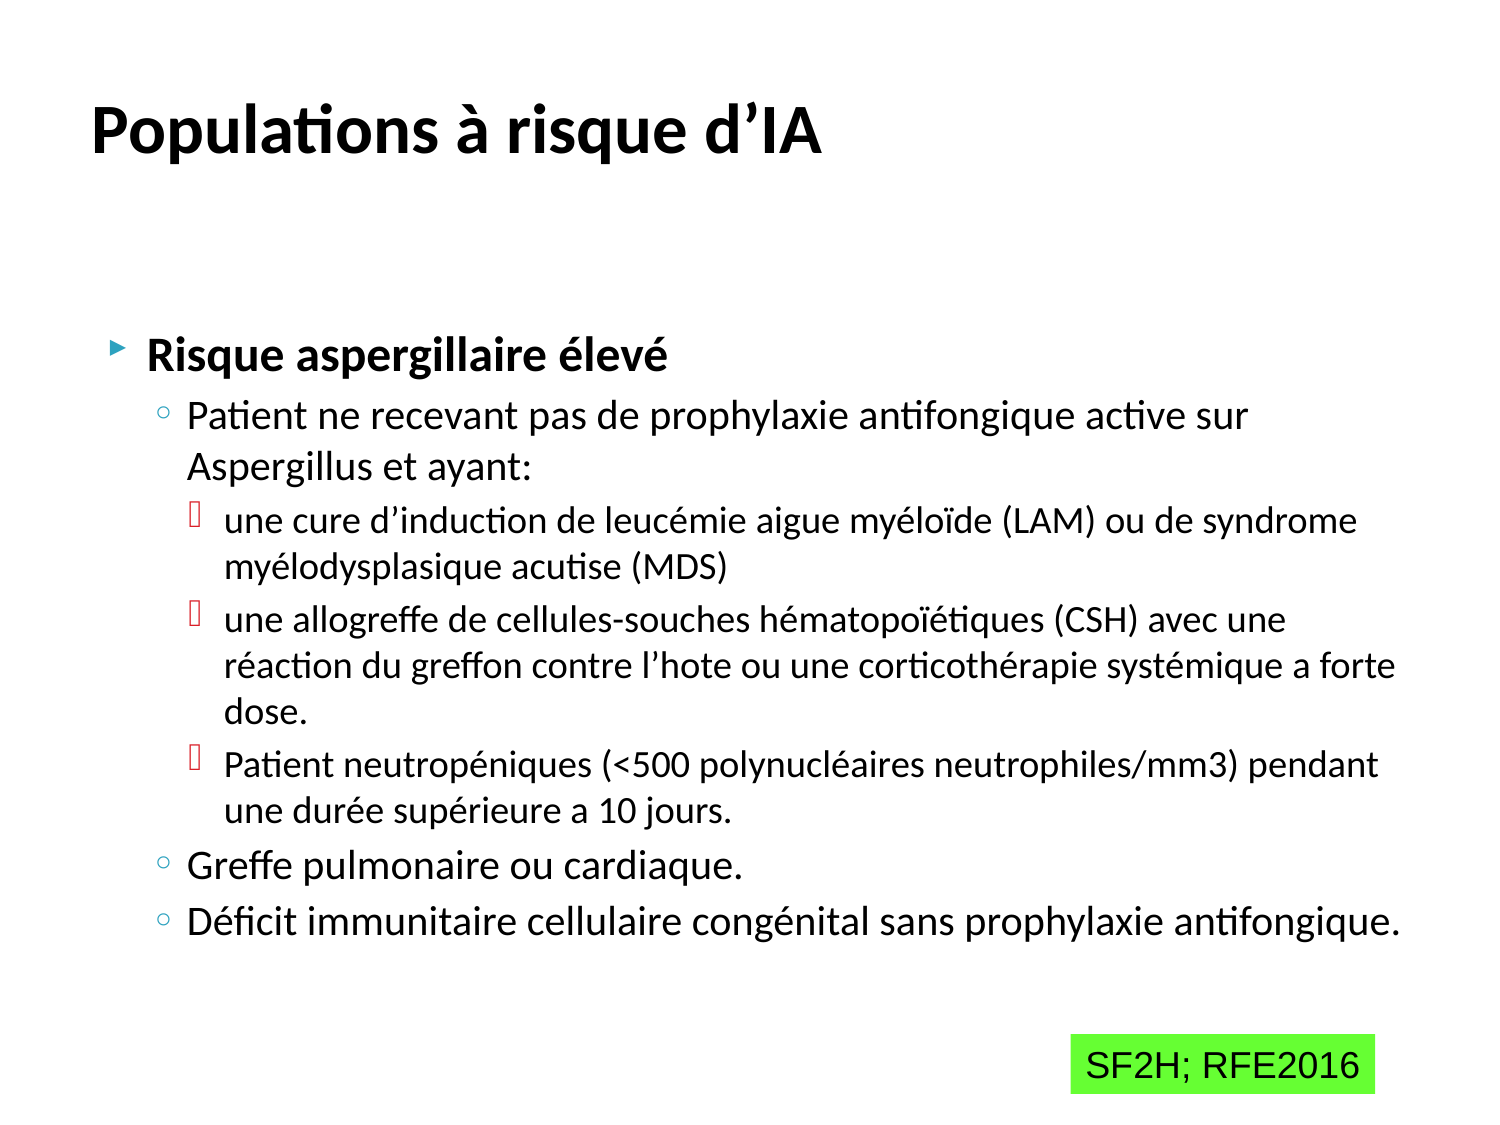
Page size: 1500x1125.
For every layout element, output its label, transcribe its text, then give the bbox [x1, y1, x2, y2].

text_box SF2H; RFE2016 [1070, 1034, 1376, 1094]
list Risque aspergillaire élevé Patient ne recevant pas de prophylaxie antifongique active sur Aspergillus et ayant: une cure d’induction de leucémie aigue myéloïde (LAM) ou de syndrome myélodysplasique acutise (MDS) une allogreffe de cellules-souches hématopoïétiques (CSH) avec une réaction du greffon contre l’hote ou une corticothérapie systémique a forte dose. Patient neutropéniques (<500 polynucléaires neutrophiles/mm3) pendant une durée supérieure a 10 jours. Greffe pulmonaire ou cardiaque. Déficit immunitaire cellulaire congénital sans prophylaxie antifongique. [74, 314, 1426, 986]
title Populations à risque d’IA [76, 42, 1427, 208]
